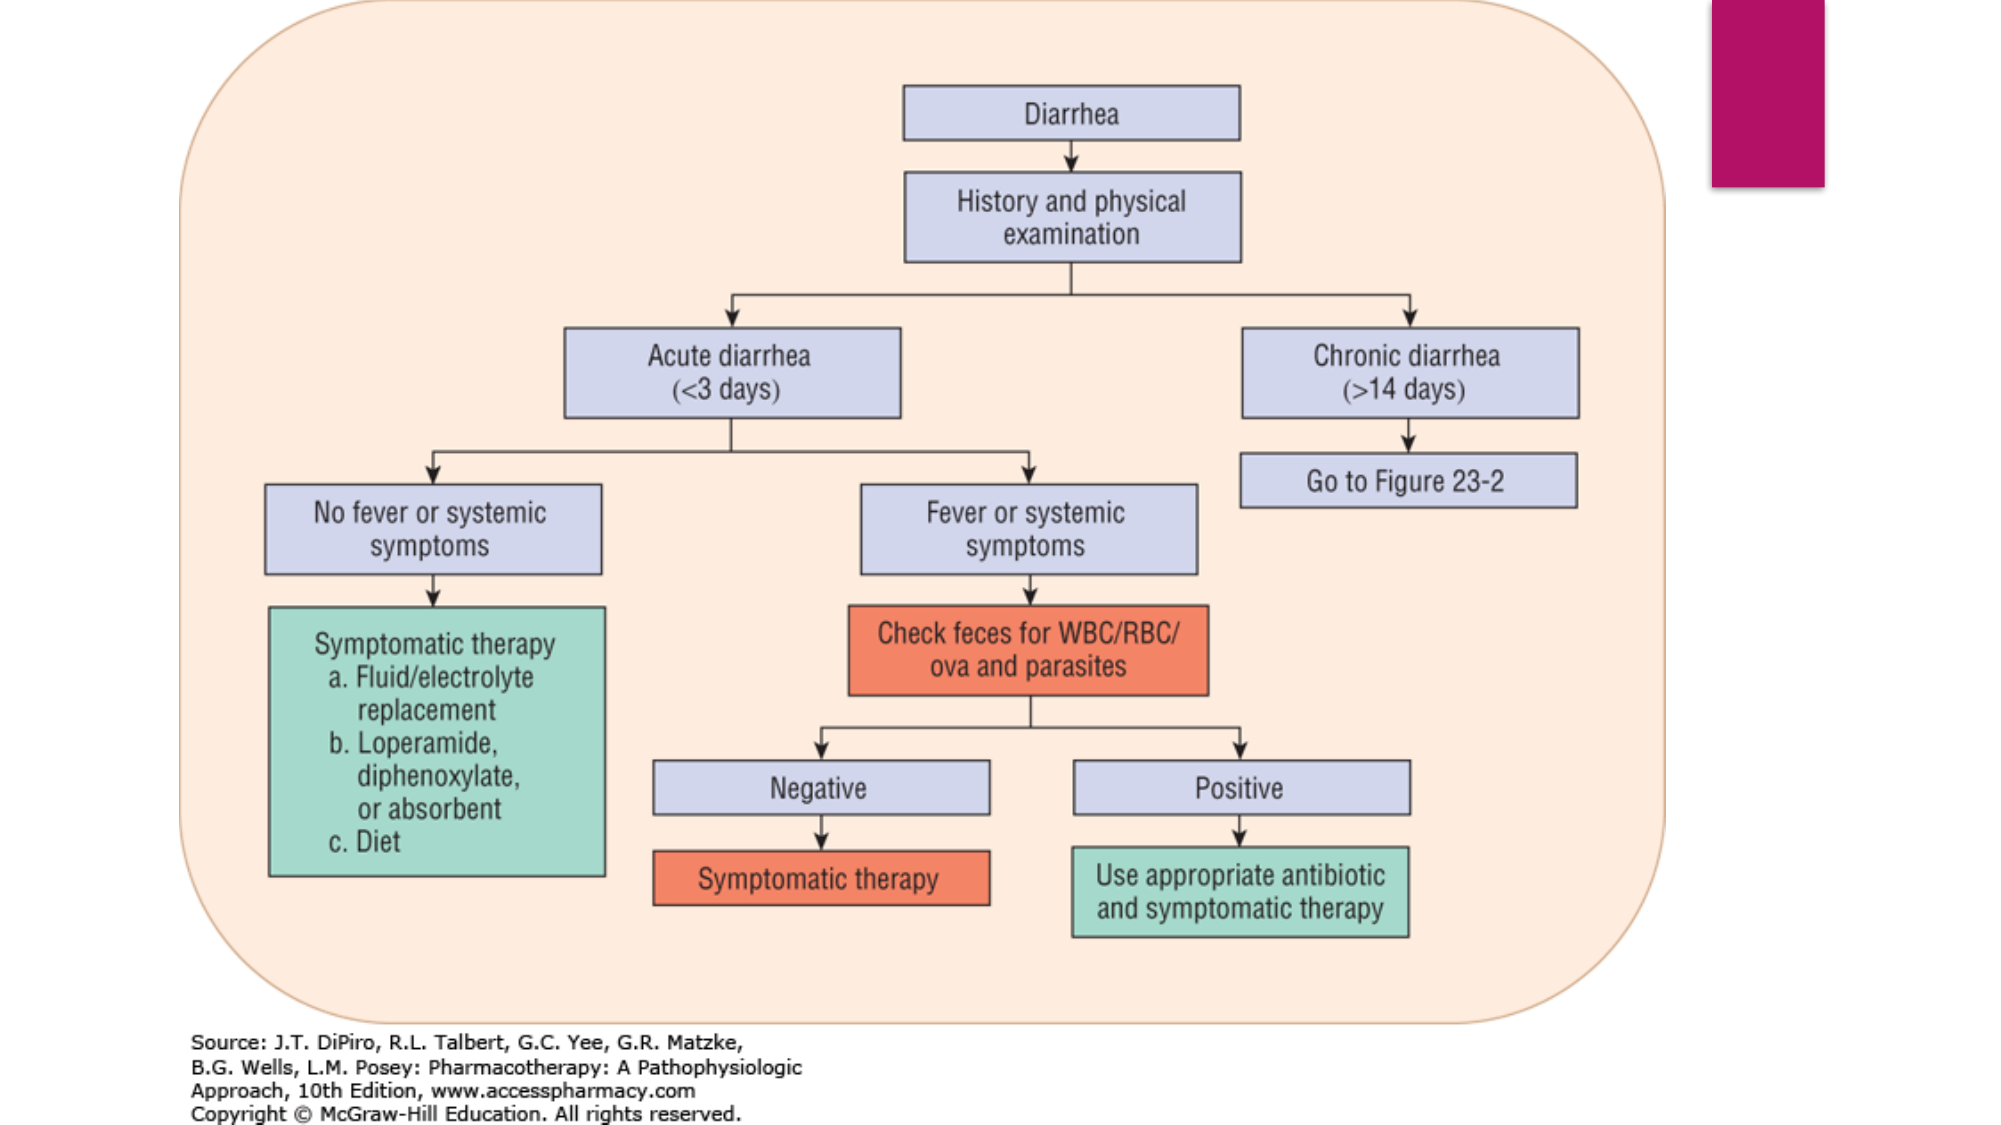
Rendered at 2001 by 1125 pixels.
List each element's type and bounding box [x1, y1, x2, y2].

list [179, 0, 1667, 1125]
